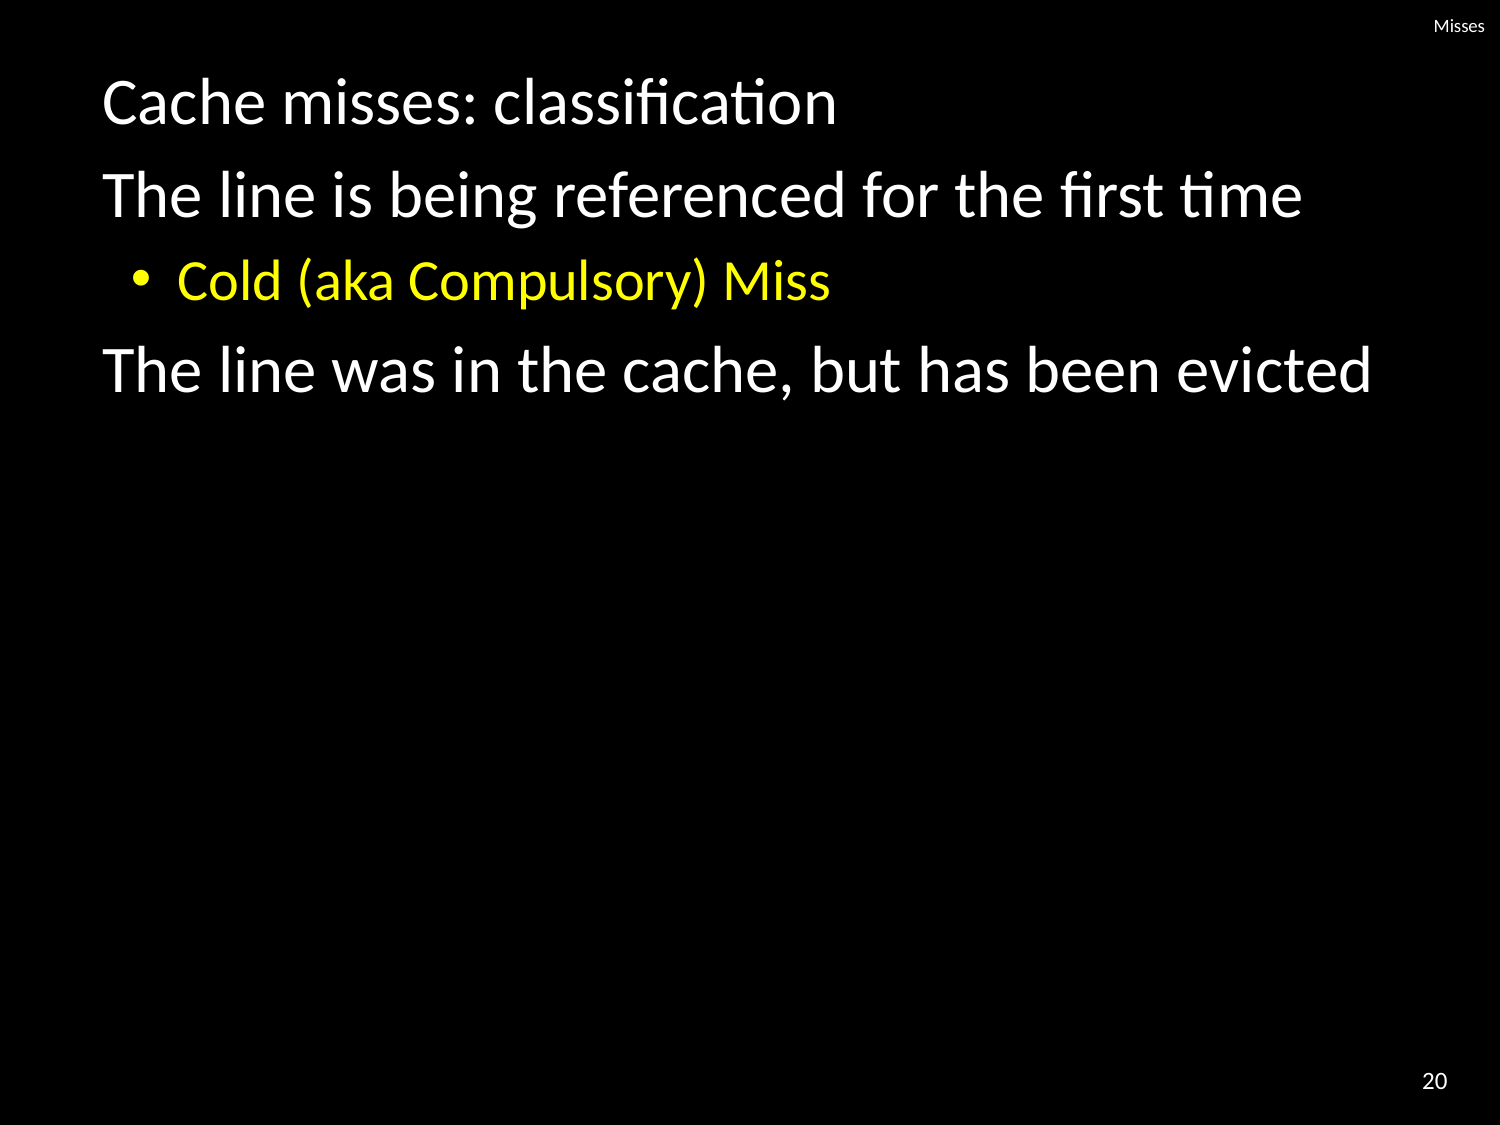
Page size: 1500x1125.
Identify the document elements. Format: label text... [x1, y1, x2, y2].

title Misses [924, 0, 1500, 50]
list Cache misses: classification The line is being referenced for the first time Cold (aka Compulsory) Miss The line was in the cache, but has been evicted [87, 50, 1463, 1063]
